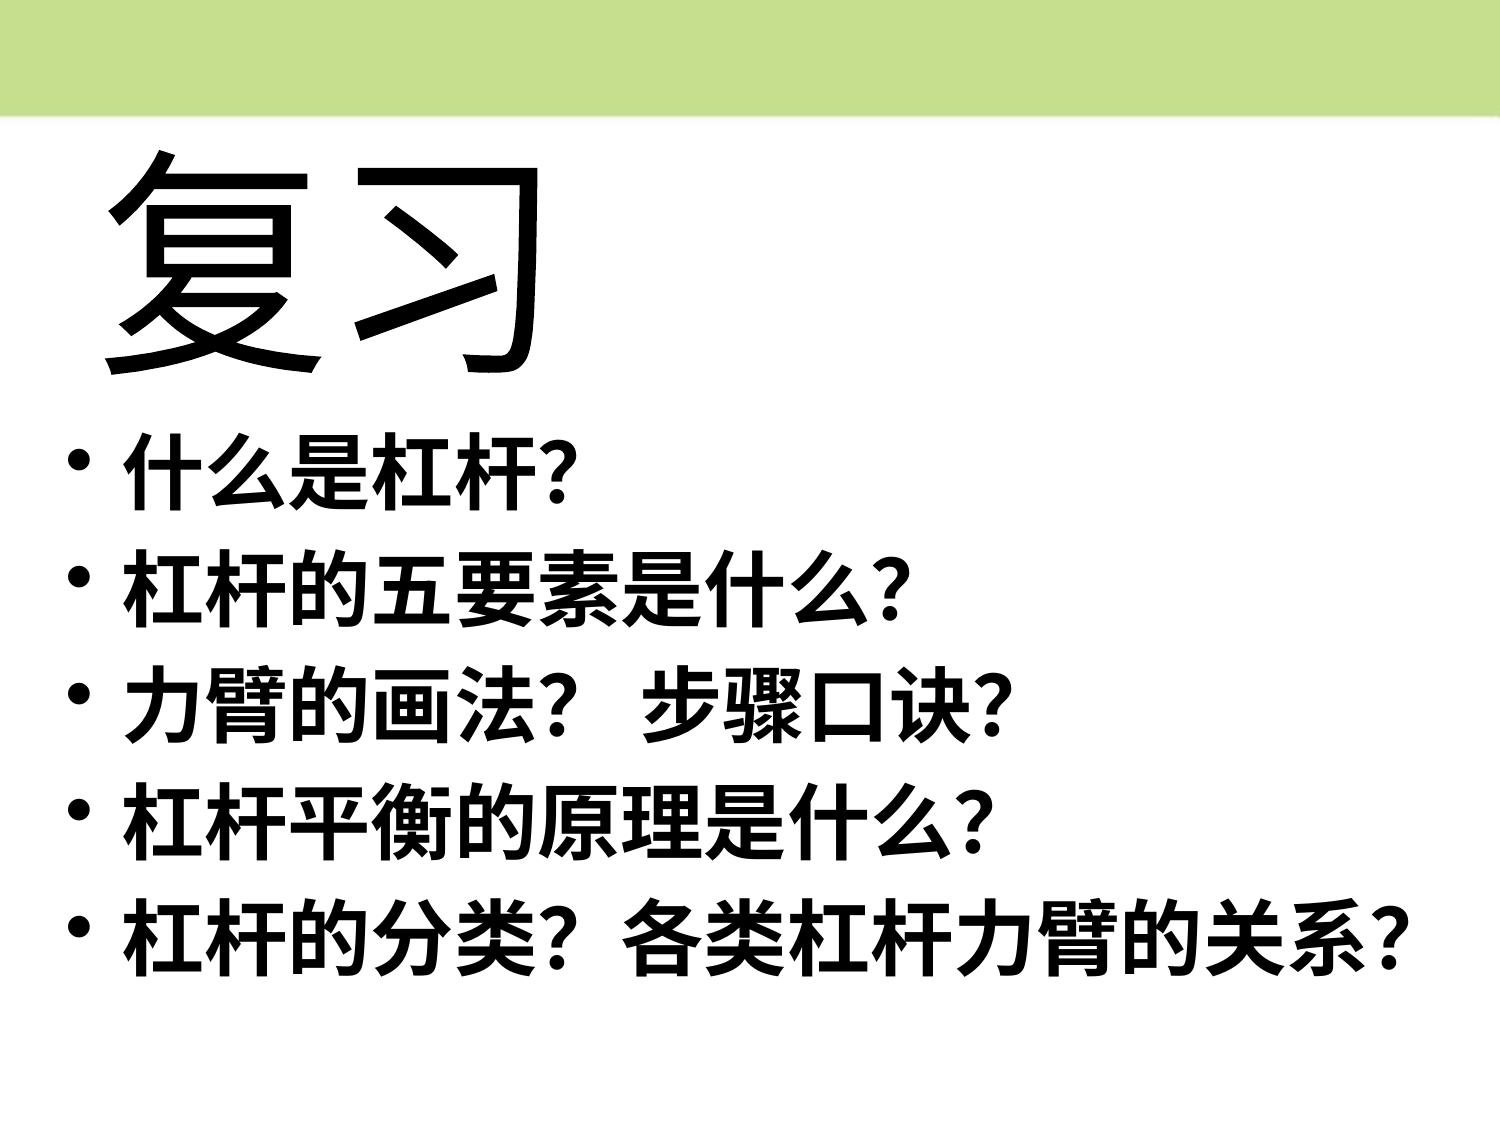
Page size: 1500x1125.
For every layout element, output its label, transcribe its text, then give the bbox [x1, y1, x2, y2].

list 什么是杠杆？ 杠杆的五要素是什么？ 力臂的画法？ 步骤口诀？ 杠杆平衡的原理是什么？ 杠杆的分类？各类杠杆力臂的关系？ [50, 412, 1475, 1075]
picture [0, 0, 1500, 1125]
